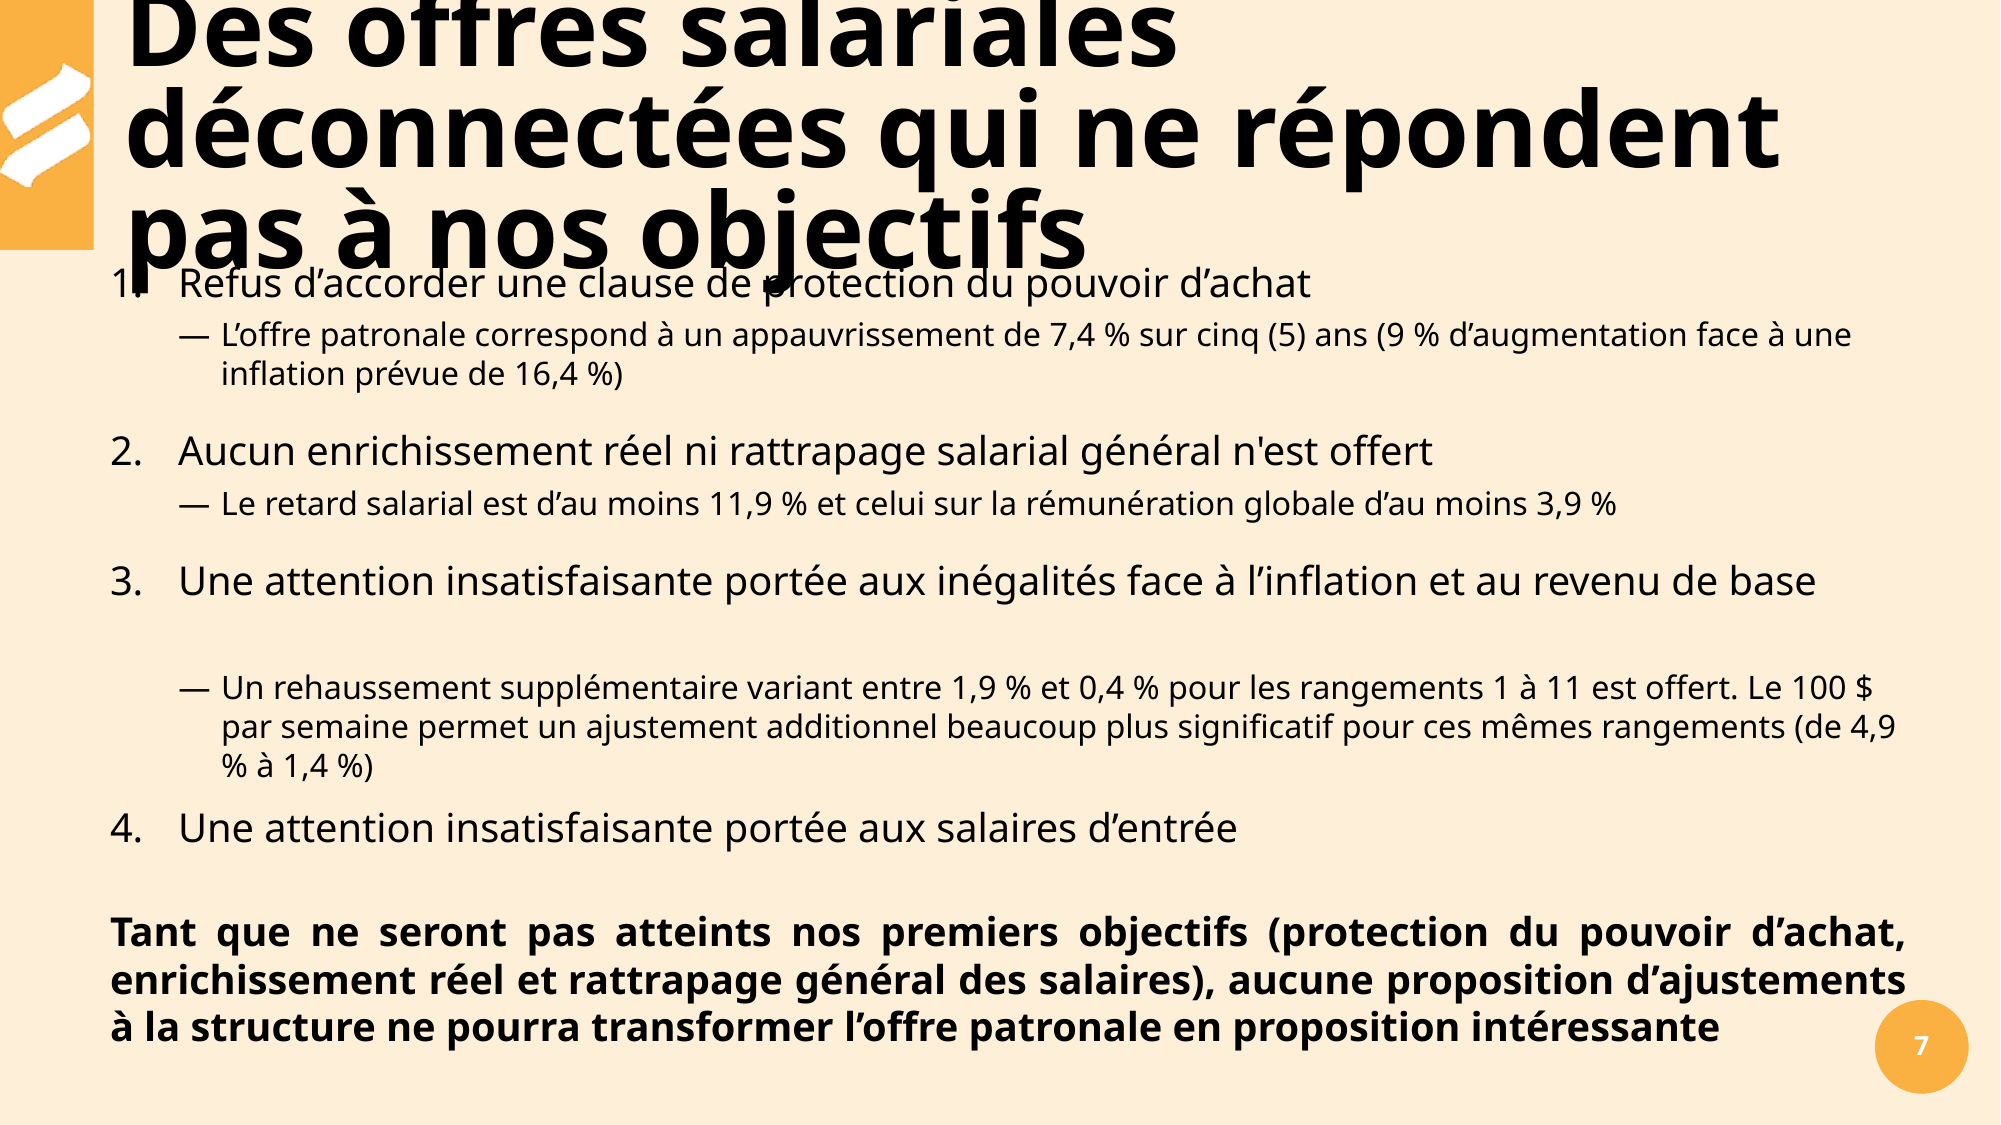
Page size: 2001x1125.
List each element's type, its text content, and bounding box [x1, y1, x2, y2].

list Refus d’accorder une clause de protection du pouvoir d’achat L’offre patronale correspond à un appauvrissement de 7,4 % sur cinq (5) ans (9 % d’augmentation face à une inflation prévue de 16,4 %) Aucun enrichissement réel ni rattrapage salarial général n'est offert Le retard salarial est d’au moins 11,9 % et celui sur la rémunération globale d’au moins 3,9 % Une attention insatisfaisante portée aux inégalités face à l’inflation et au revenu de base Un rehaussement supplémentaire variant entre 1,9 % et 0,4 % pour les rangements 1 à 11 est offert. Le 100 $ par semaine permet un ajustement additionnel beaucoup plus significatif pour ces mêmes rangements (de 4,9 % à 1,4 %) Une attention insatisfaisante portée aux salaires d’entrée Tant que ne seront pas atteints nos premiers objectifs (protection du pouvoir d’achat, enrichissement réel et rattrapage général des salaires), aucune proposition d’ajustements à la structure ne pourra transformer l’offre patronale en proposition intéressante [94, 249, 1923, 1107]
slide_number 7 [1923, 1000, 1969, 1094]
title Des offres salariales déconnectées qui ne répondent pas à nos objectifs [94, 0, 1923, 249]
